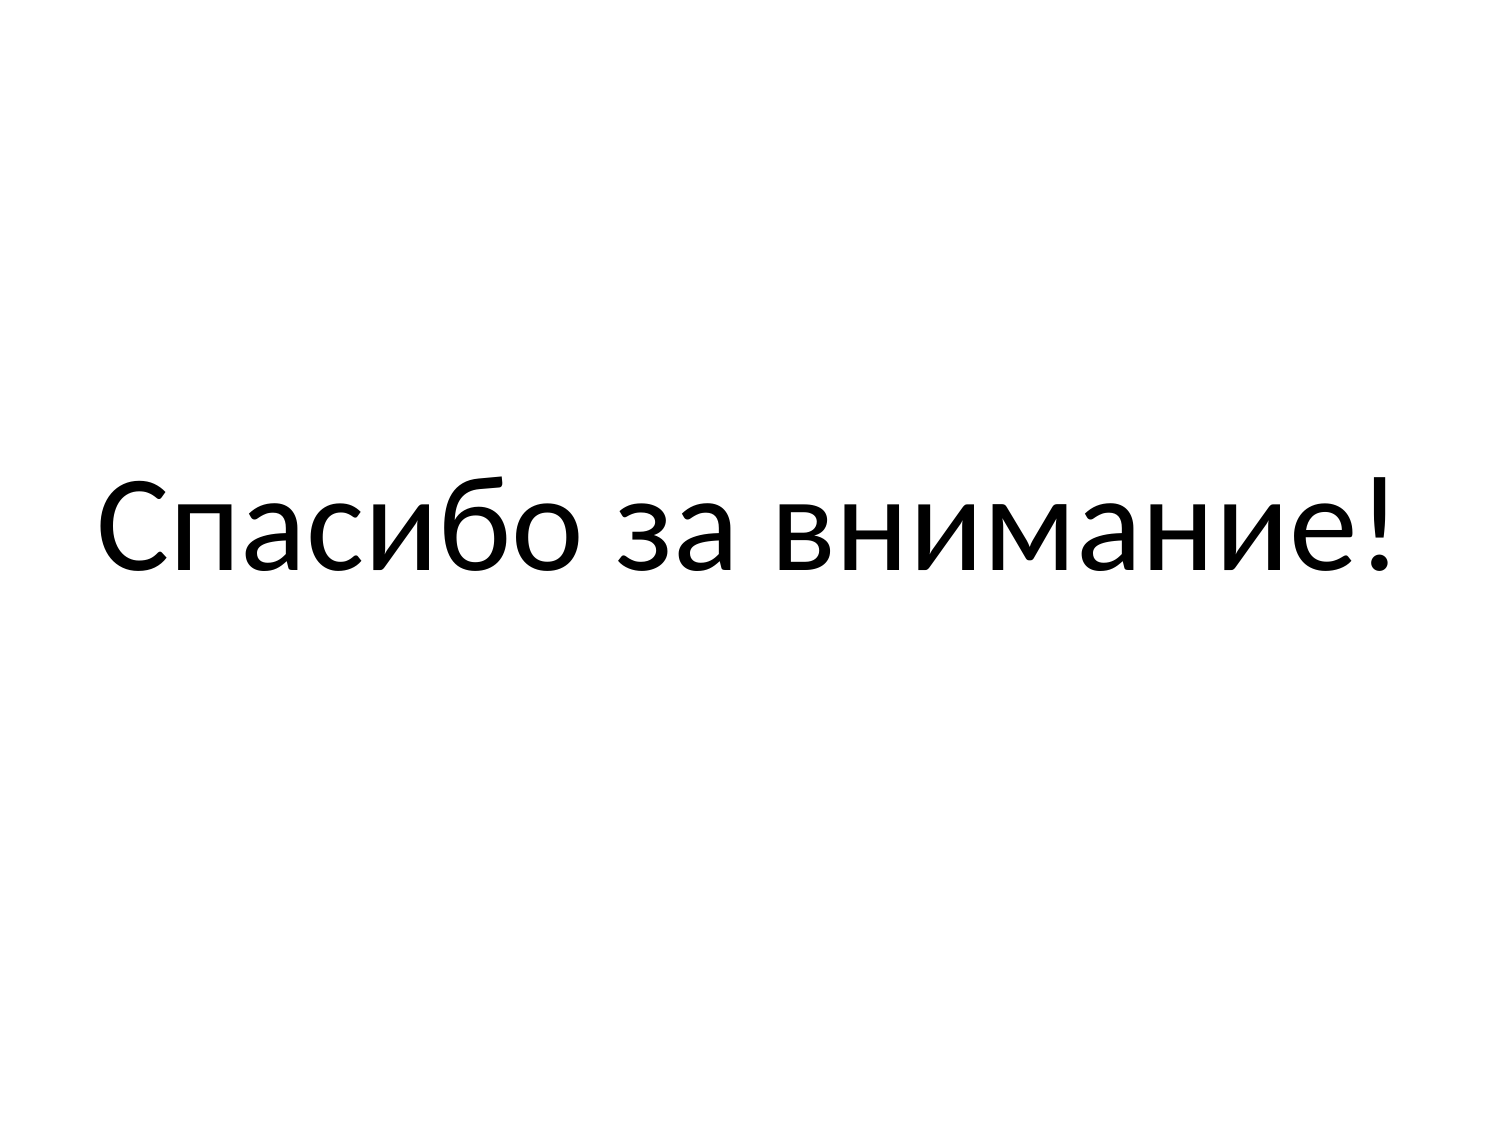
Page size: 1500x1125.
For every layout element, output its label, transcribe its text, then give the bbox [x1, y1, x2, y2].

list Спасибо за внимание! [75, 262, 1425, 1005]
